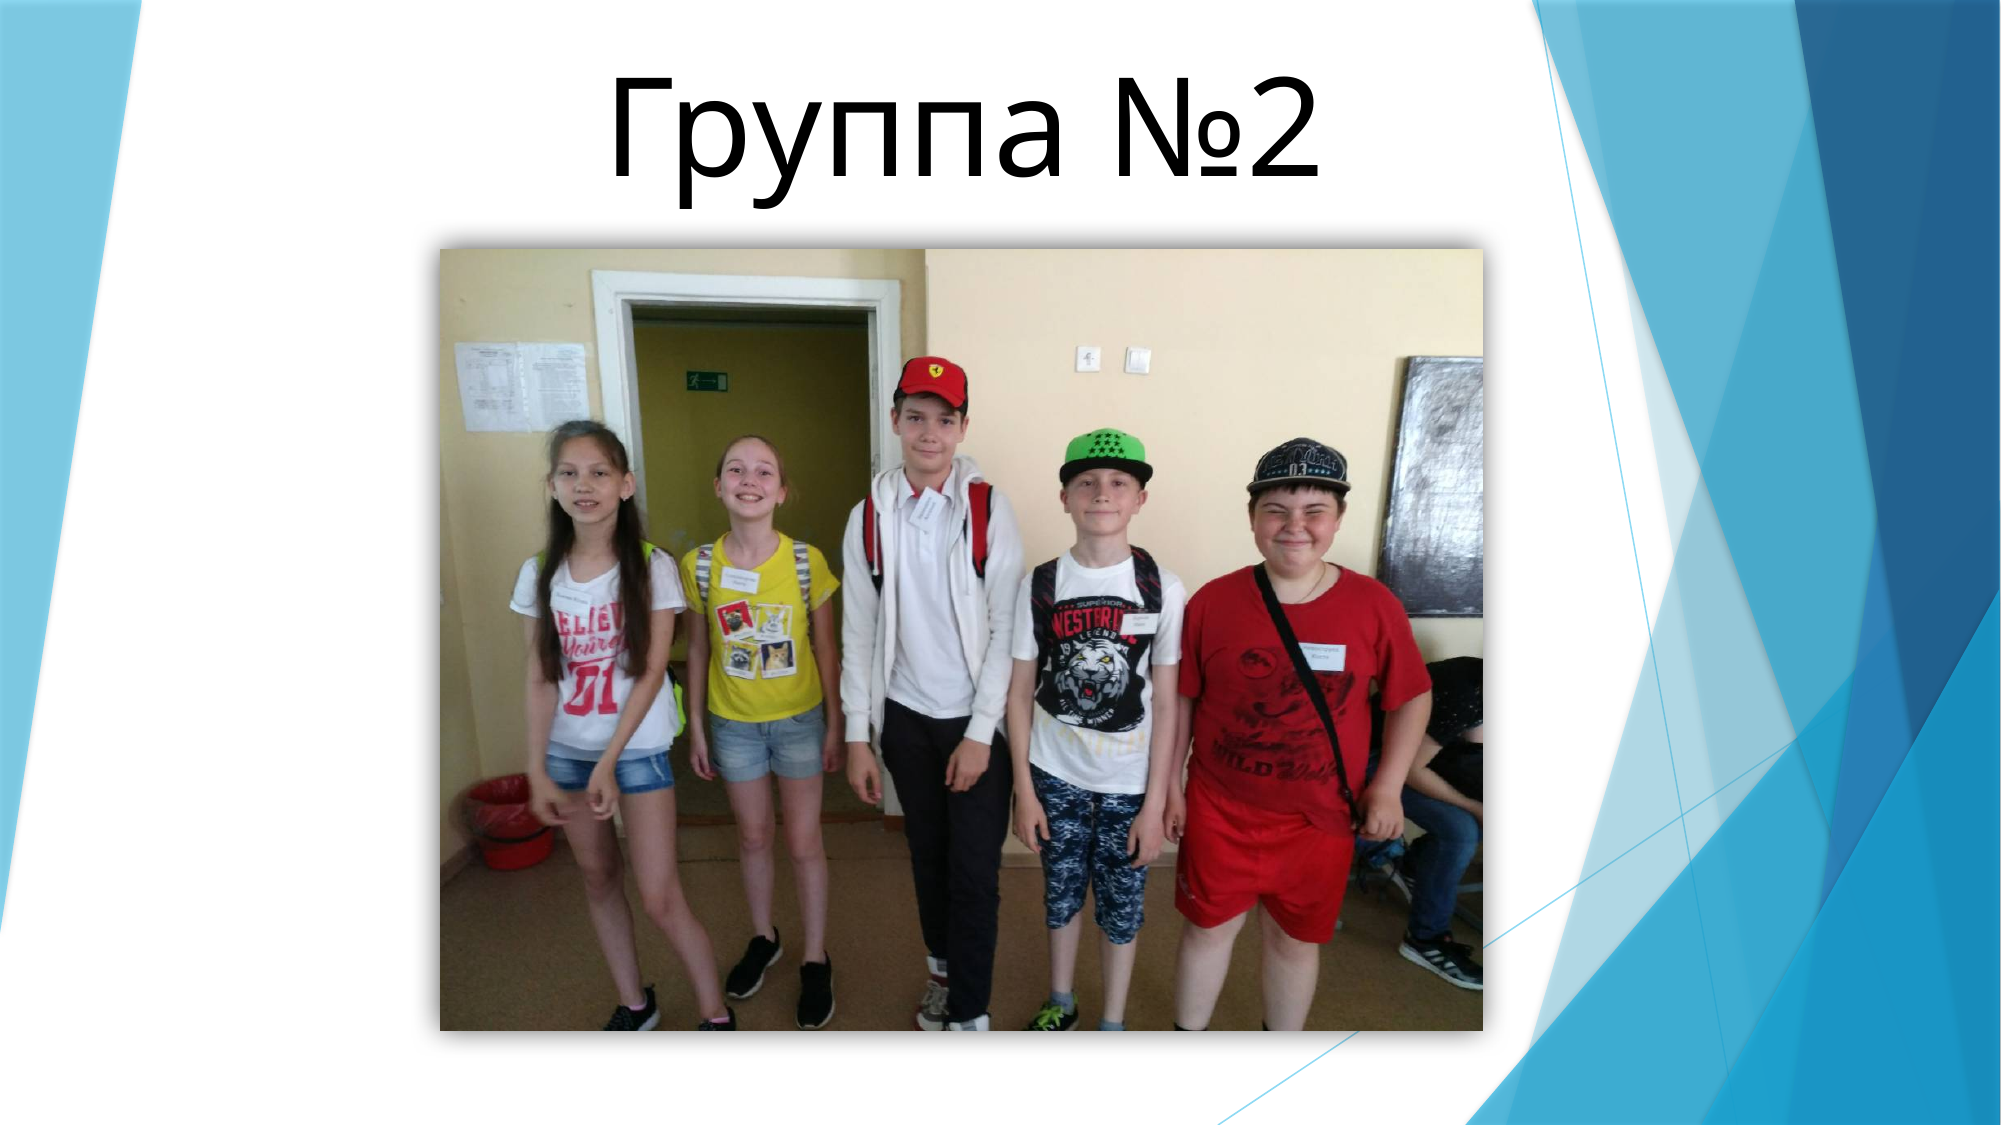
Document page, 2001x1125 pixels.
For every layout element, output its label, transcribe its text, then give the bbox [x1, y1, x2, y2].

text_box Группа №2 [588, 31, 1377, 212]
picture [439, 248, 1483, 1031]
